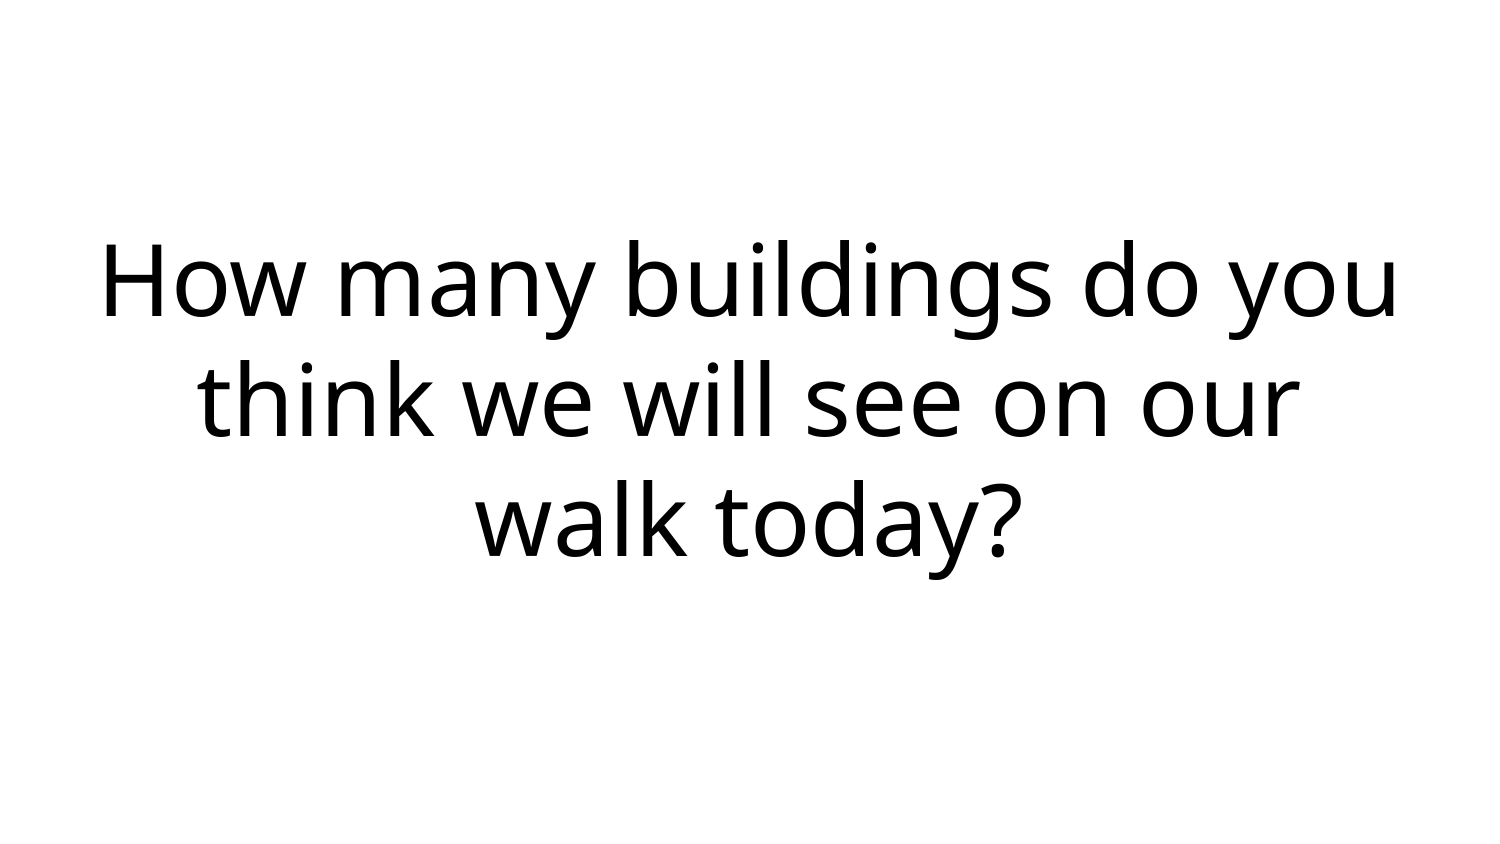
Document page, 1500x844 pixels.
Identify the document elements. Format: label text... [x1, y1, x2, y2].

text_box How many buildings do you think we will see on our walk today? [70, 201, 1430, 422]
